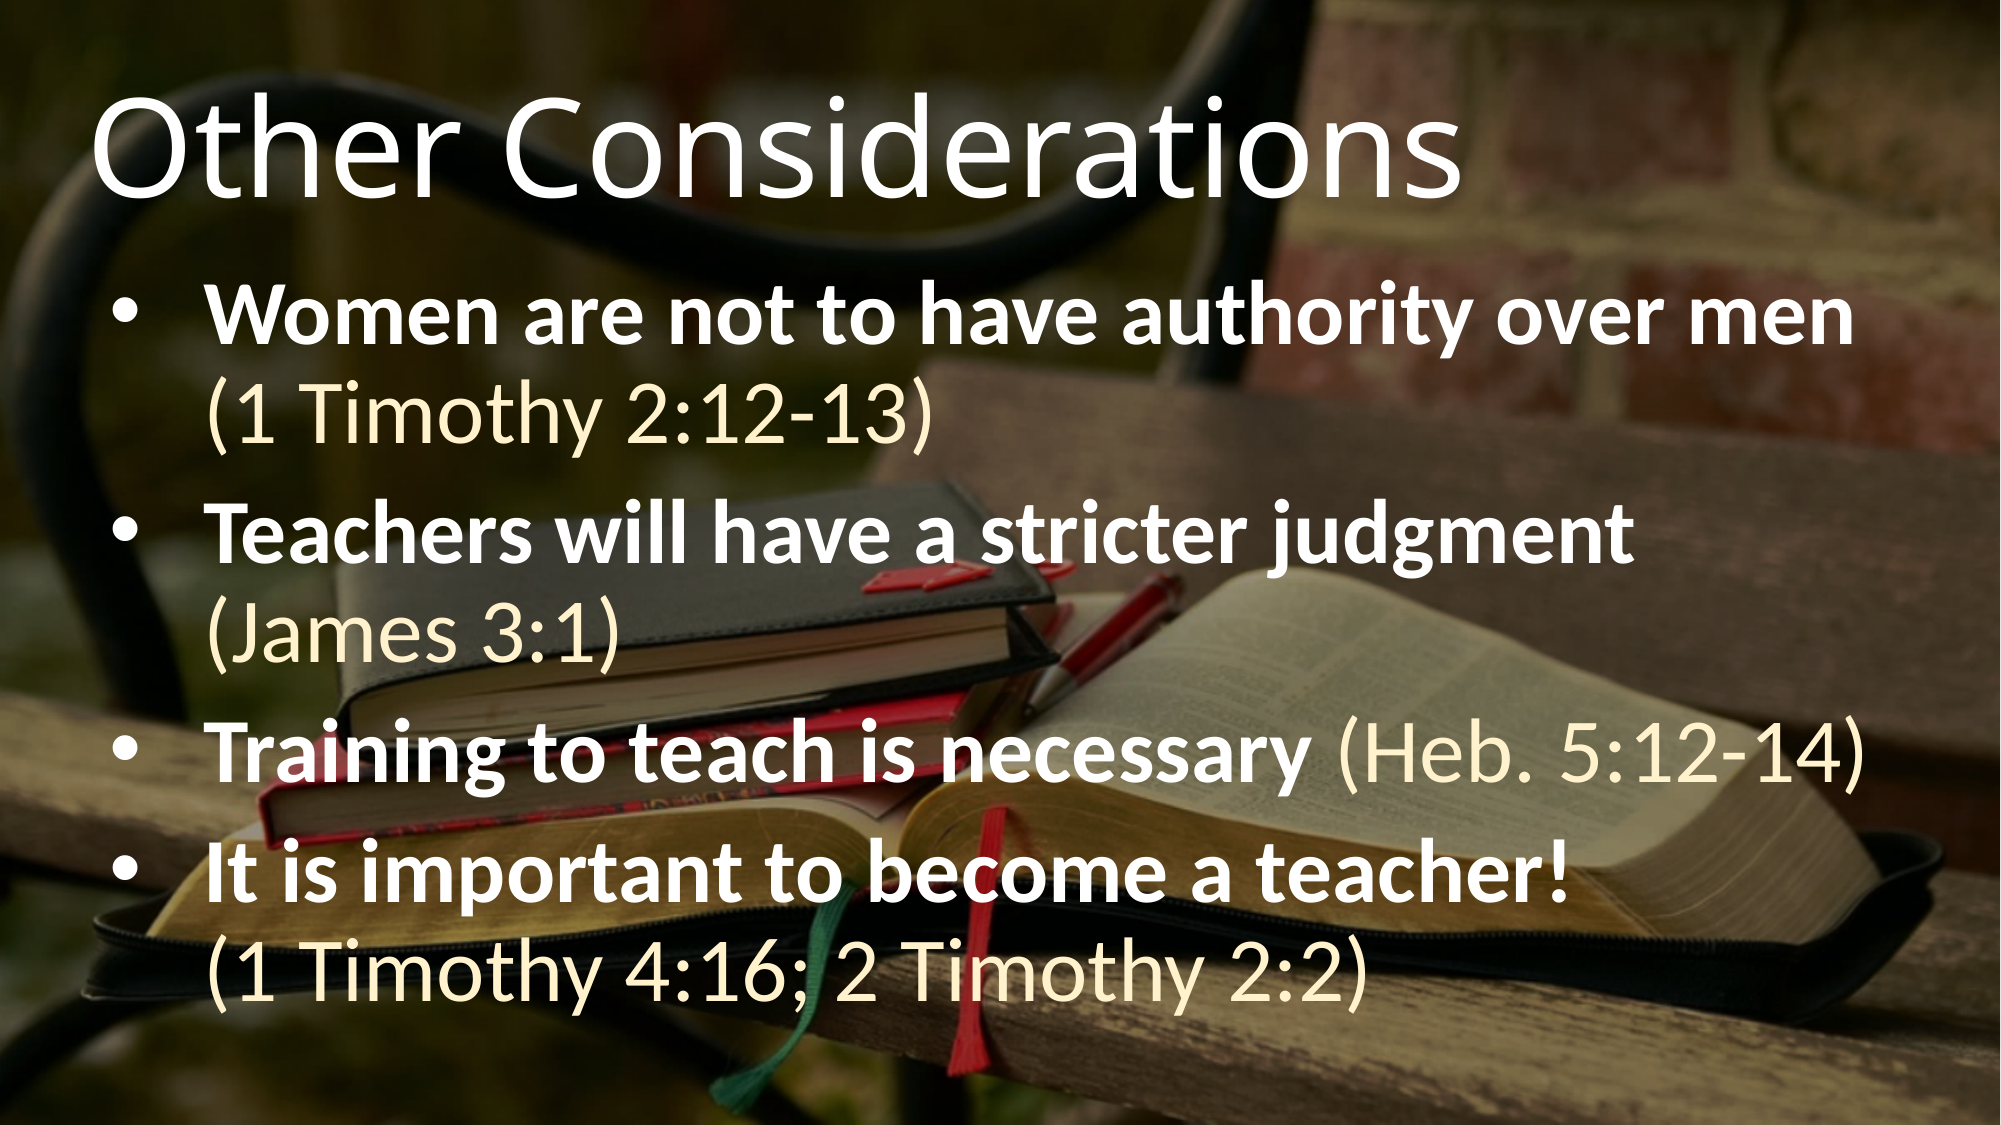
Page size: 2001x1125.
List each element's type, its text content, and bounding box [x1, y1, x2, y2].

picture [0, 0, 2001, 1125]
subtitle Women are not to have authority over men (1 Timothy 2:12-13) Teachers will have a stricter judgment (James 3:1) Training to teach is necessary (Heb. 5:12-14) It is important to become a teacher! (1 Timothy 4:16; 2 Timothy 2:2) [94, 257, 1908, 1083]
title Other Considerations [71, 42, 1908, 232]
